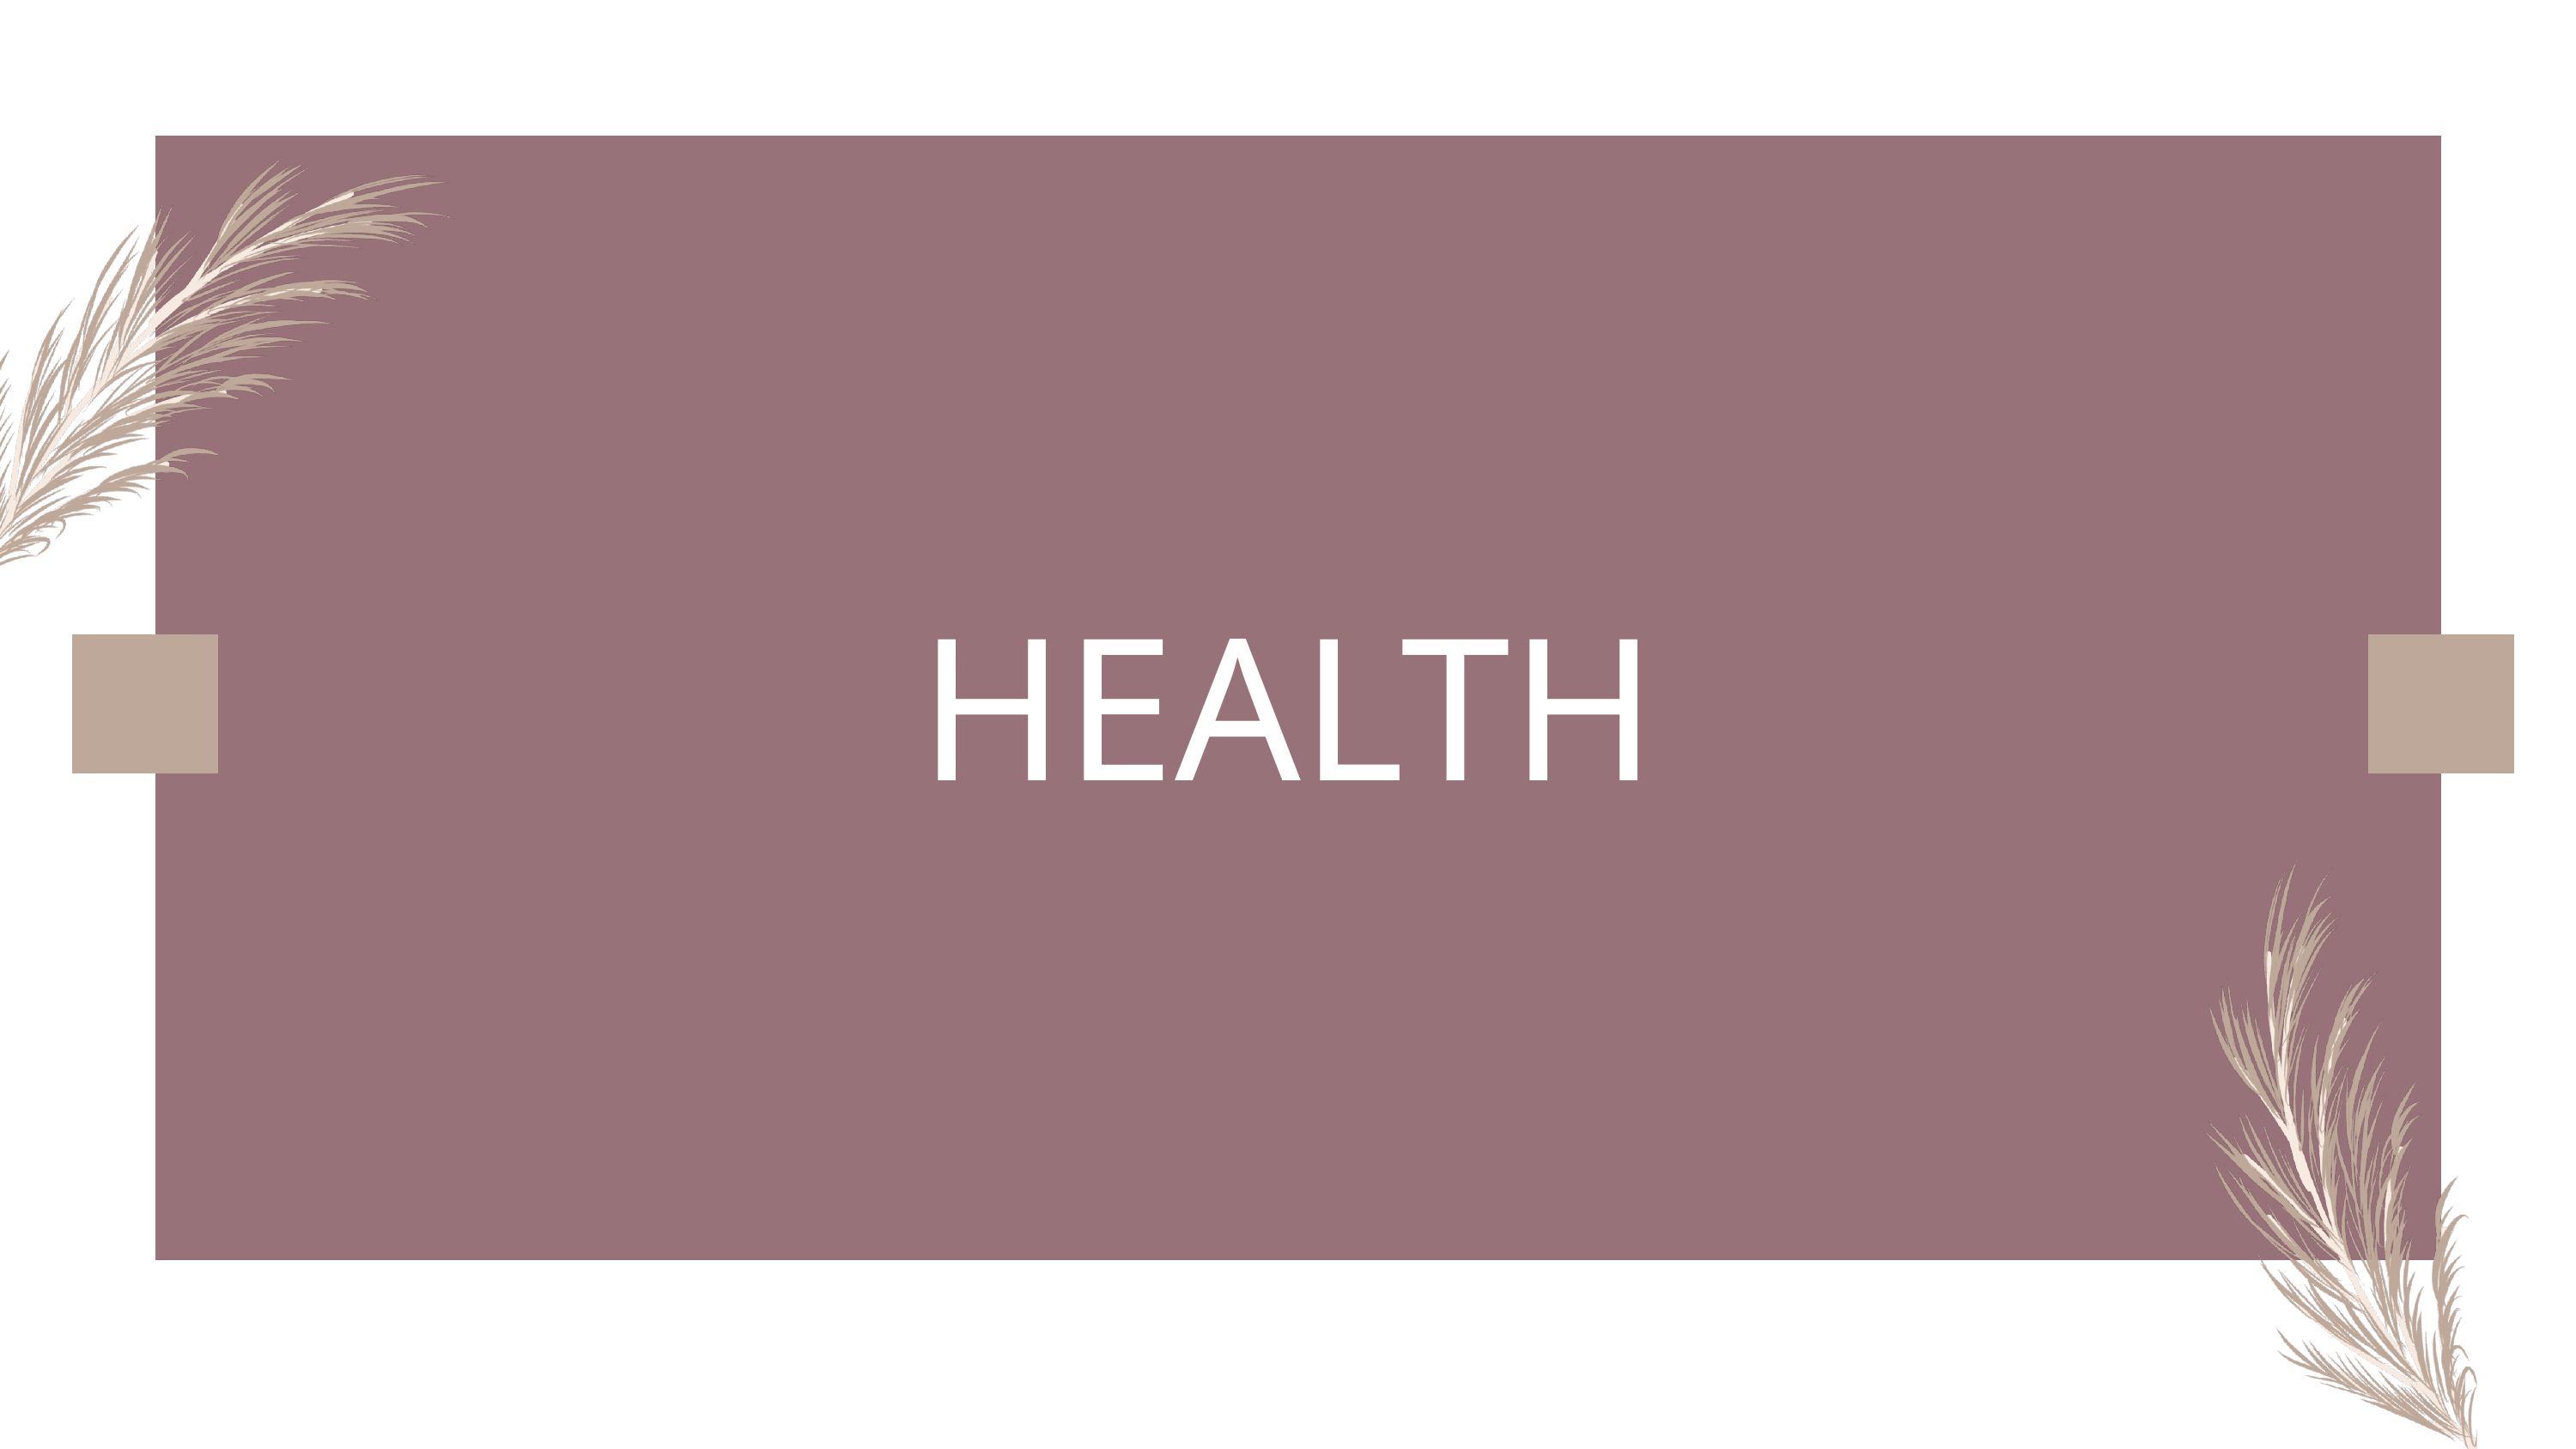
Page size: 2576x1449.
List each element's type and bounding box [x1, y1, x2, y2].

picture [2186, 889, 2576, 1449]
picture [0, 37, 364, 666]
text_box [2368, 634, 2515, 774]
text_box [155, 135, 2442, 1261]
text_box [71, 673, 218, 774]
